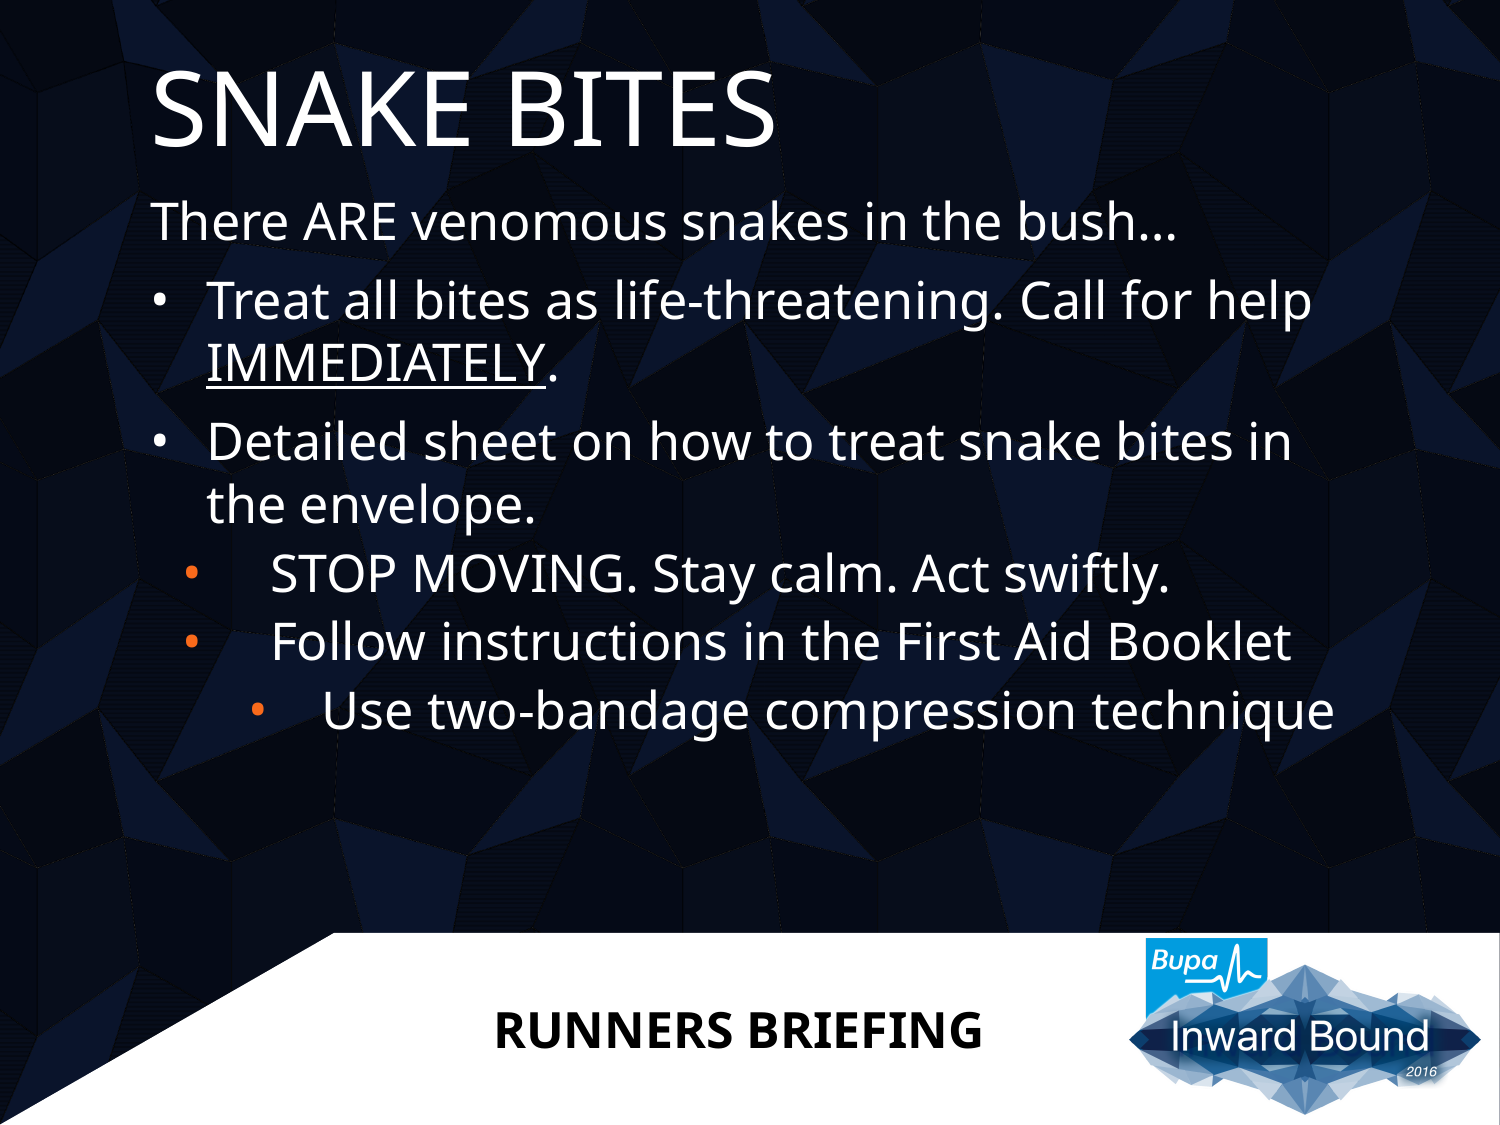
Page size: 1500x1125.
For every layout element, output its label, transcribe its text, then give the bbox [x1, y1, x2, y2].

title Snake bites [135, 60, 1369, 150]
list There ARE venomous snakes in the bush… Treat all bites as life-threatening. Call for help IMMEDIATELY. Detailed sheet on how to treat snake bites in the envelope. STOP MOVING. Stay calm. Act swiftly. Follow instructions in the First Aid Booklet Use two-bandage compression technique [135, 180, 1369, 768]
picture [0, 0, 1500, 1125]
